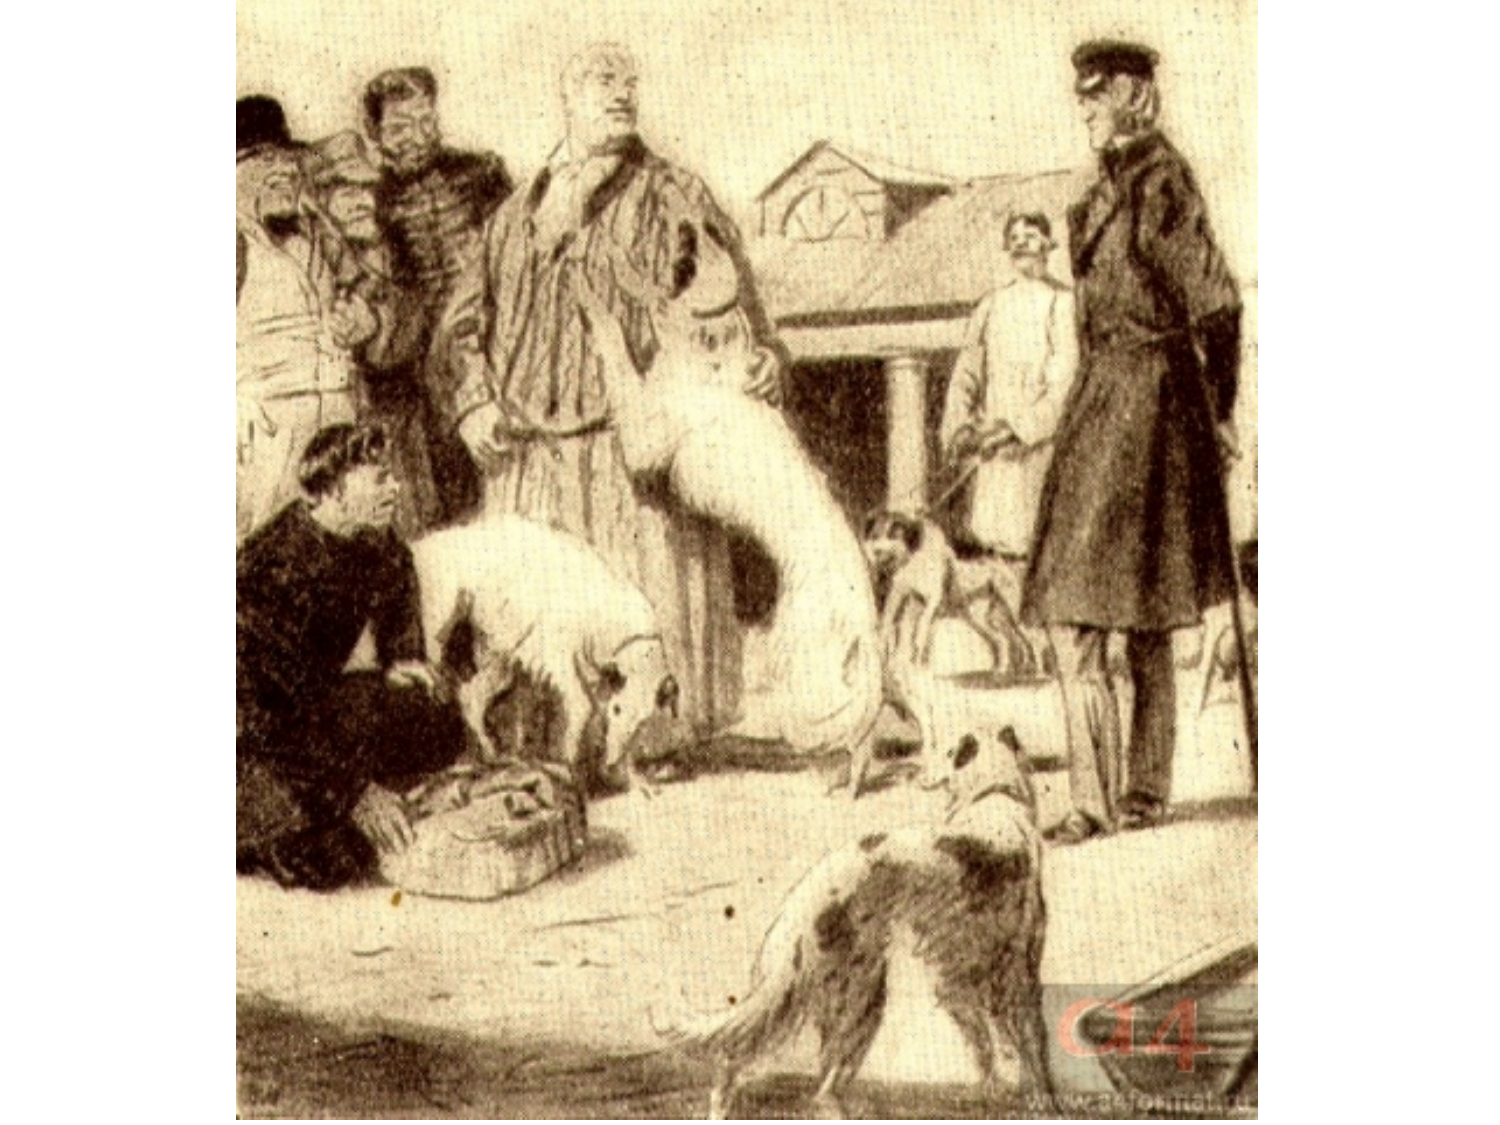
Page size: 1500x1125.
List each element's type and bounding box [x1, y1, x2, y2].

picture [236, 0, 1259, 1120]
